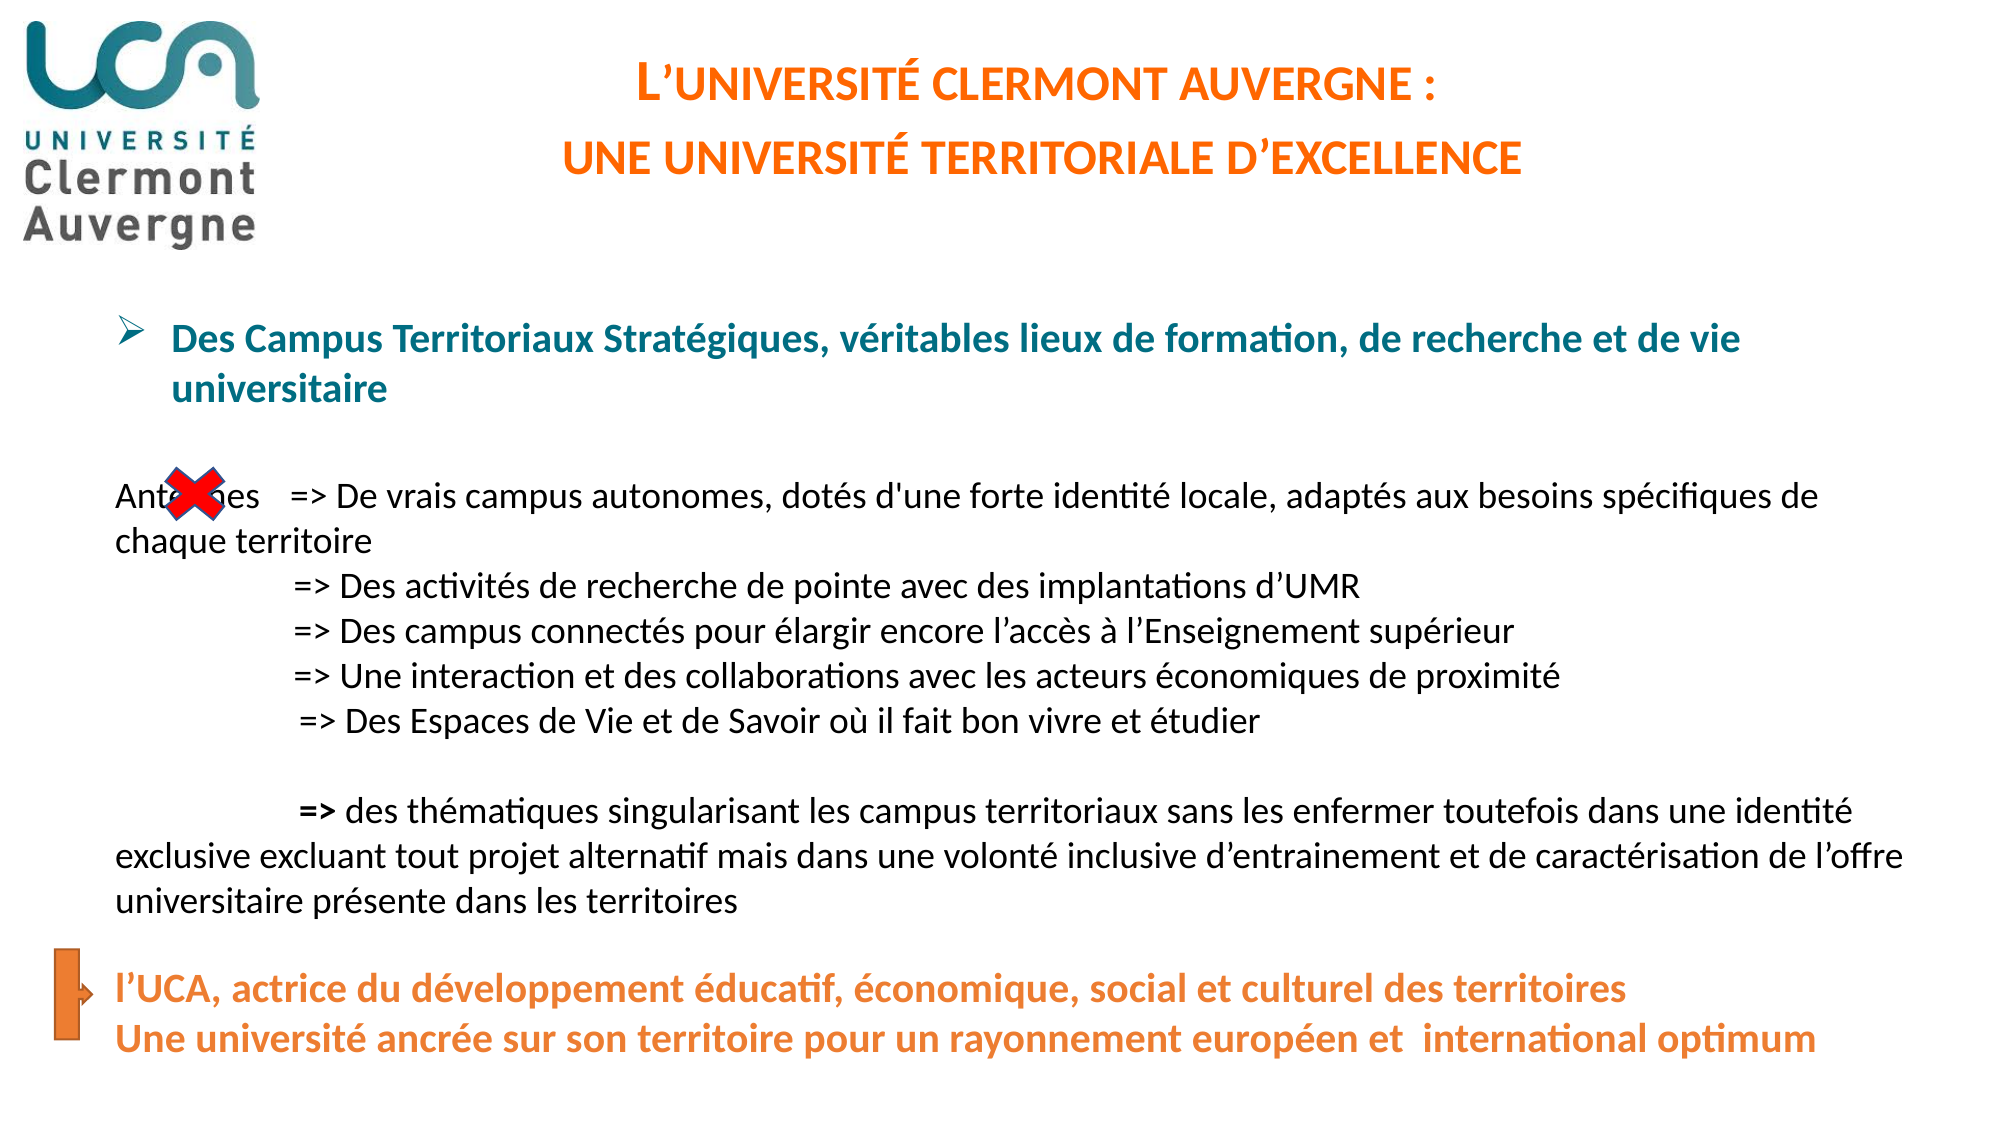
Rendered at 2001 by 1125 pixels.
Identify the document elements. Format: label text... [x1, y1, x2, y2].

text_box Des Campus Territoriaux Stratégiques, véritables lieux de formation, de recherche et de vie universitaire Antennes => De vrais campus autonomes, dotés d'une forte identité locale, adaptés aux besoins spécifiques de chaque territoire => Des activités de recherche de pointe avec des implantations d’UMR => Des campus connectés pour élargir encore l’accès à l’Enseignement supérieur => Une interaction et des collaborations avec les acteurs économiques de proximité => Des Espaces de Vie et de Savoir où il fait bon vivre et étudier => des thématiques singularisant les campus territoriaux sans les enfermer toutefois dans une identité exclusive excluant tout projet alternatif mais dans une volonté inclusive d’entrainement et de caractérisation de l’offre universitaire présente dans les territoires l’UCA, actrice du développement éducatif, économique, social et culturel des territoires Une université ancrée sur son territoire pour un rayonnement européen et international optimum [100, 263, 1938, 1125]
text_box [164, 466, 226, 522]
text_box [53, 948, 94, 1041]
picture [23, 21, 260, 250]
text_box L’UNIVERSITÉ CLERMONT AUVERGNE : UNE UNIVERSITÉ TERRITORIALE D’EXCELLENCE [260, 34, 1835, 193]
